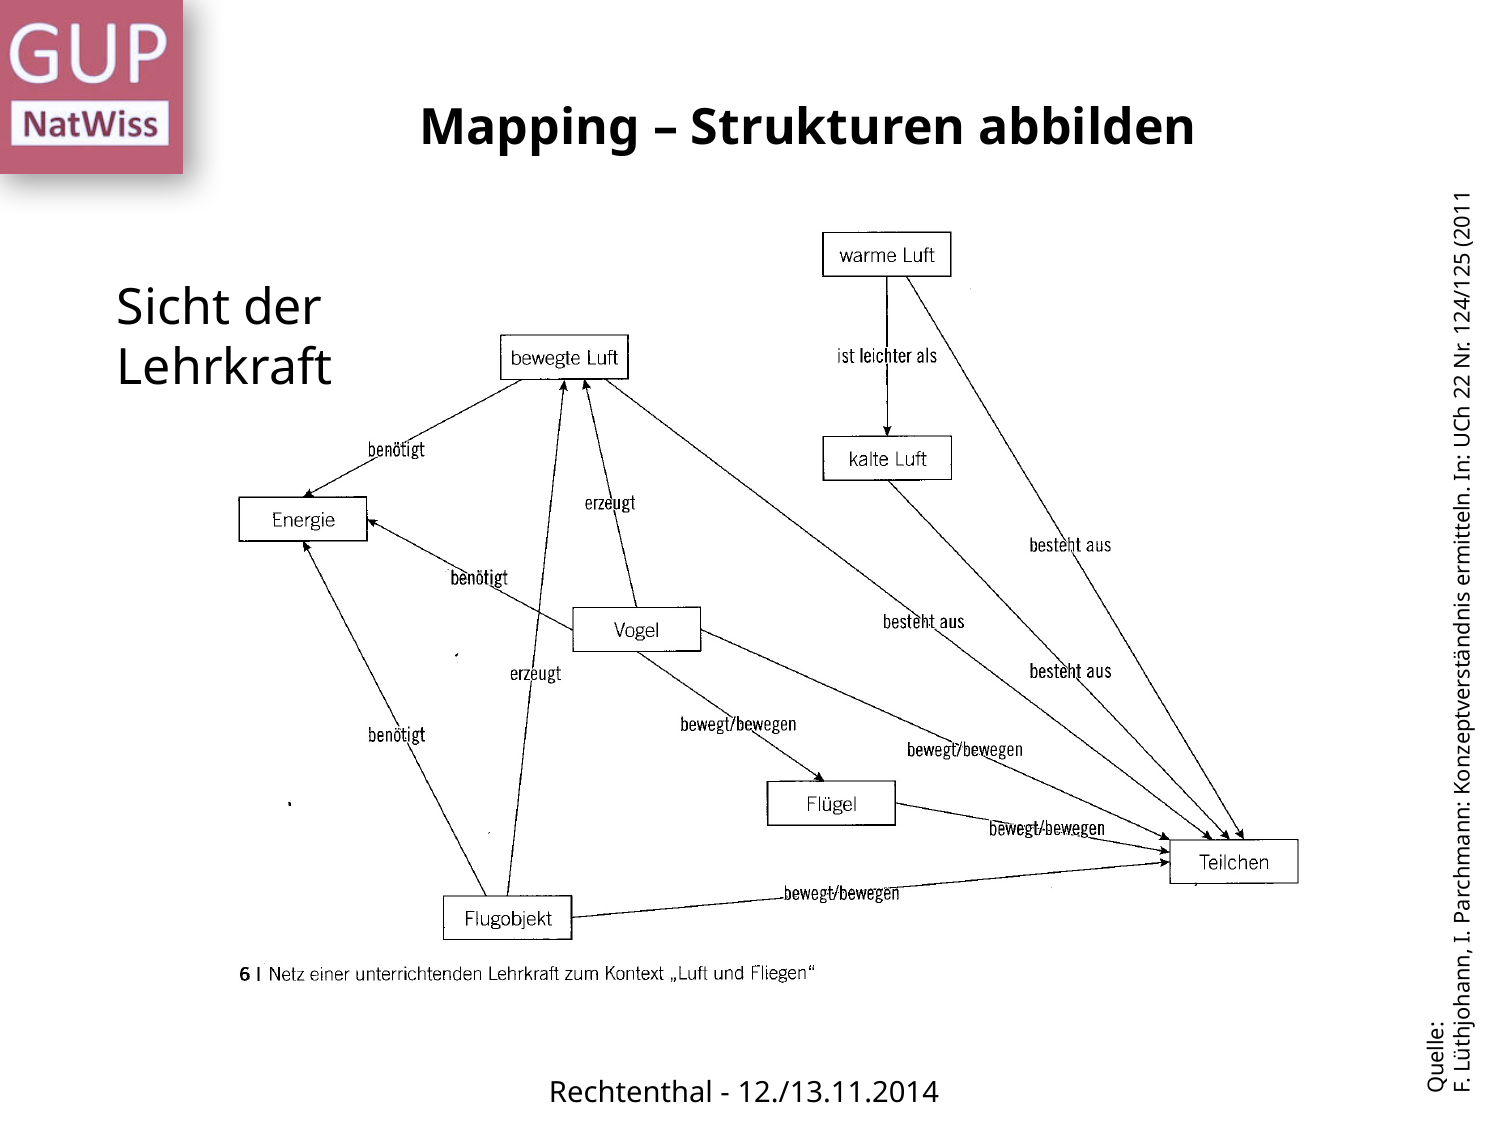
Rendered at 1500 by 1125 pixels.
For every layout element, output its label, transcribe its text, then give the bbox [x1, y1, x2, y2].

title Mapping – Strukturen abbilden [182, 30, 1414, 219]
picture [0, 0, 184, 175]
text_box Quelle: F. Lüthjohann, I. Parchmann: Konzeptverständnis ermitteln. In: UCh 22 Nr. 124/125 (2011 [1414, 0, 1482, 1109]
footer Rechtenthal - 12./13.11.2014 [300, 1066, 1188, 1125]
picture [206, 211, 1318, 988]
text_box Sicht der Lehrkraft [101, 267, 201, 402]
